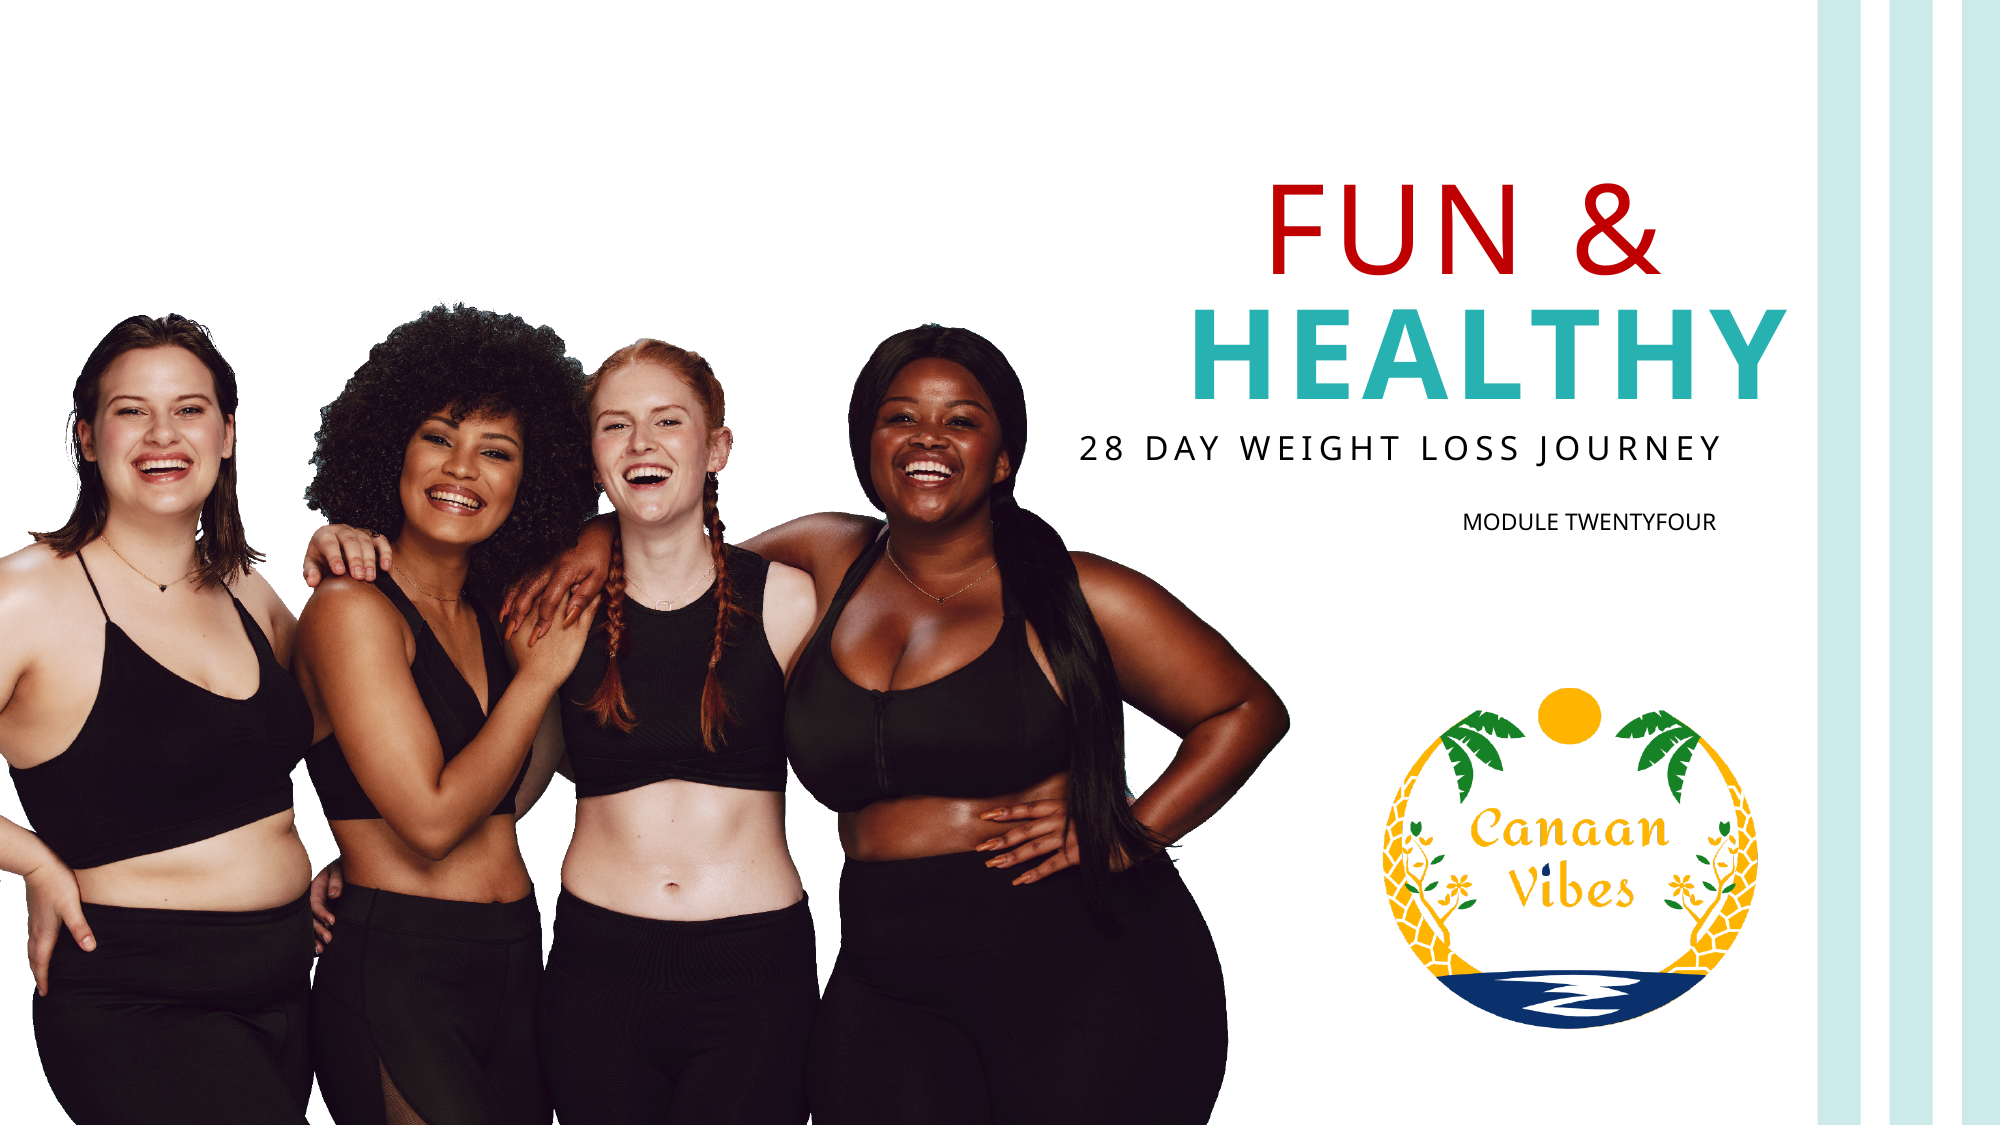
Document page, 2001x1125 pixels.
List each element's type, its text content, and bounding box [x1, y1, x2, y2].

picture [0, 0, 1779, 1125]
text_box [1889, 0, 1934, 1125]
text_box [1961, 0, 2000, 1125]
text_box HEALTHY [1455, 266, 1804, 432]
text_box [1862, 0, 1889, 1125]
text_box [1817, 0, 1862, 1125]
text_box 28 DAY WEIGHT LOSS JOURNEY [1455, 432, 1735, 475]
text_box FUN & [1455, 141, 1678, 266]
text_box MODULE TWENTYFOUR [1455, 486, 1732, 543]
text_box [1934, 0, 1961, 1125]
